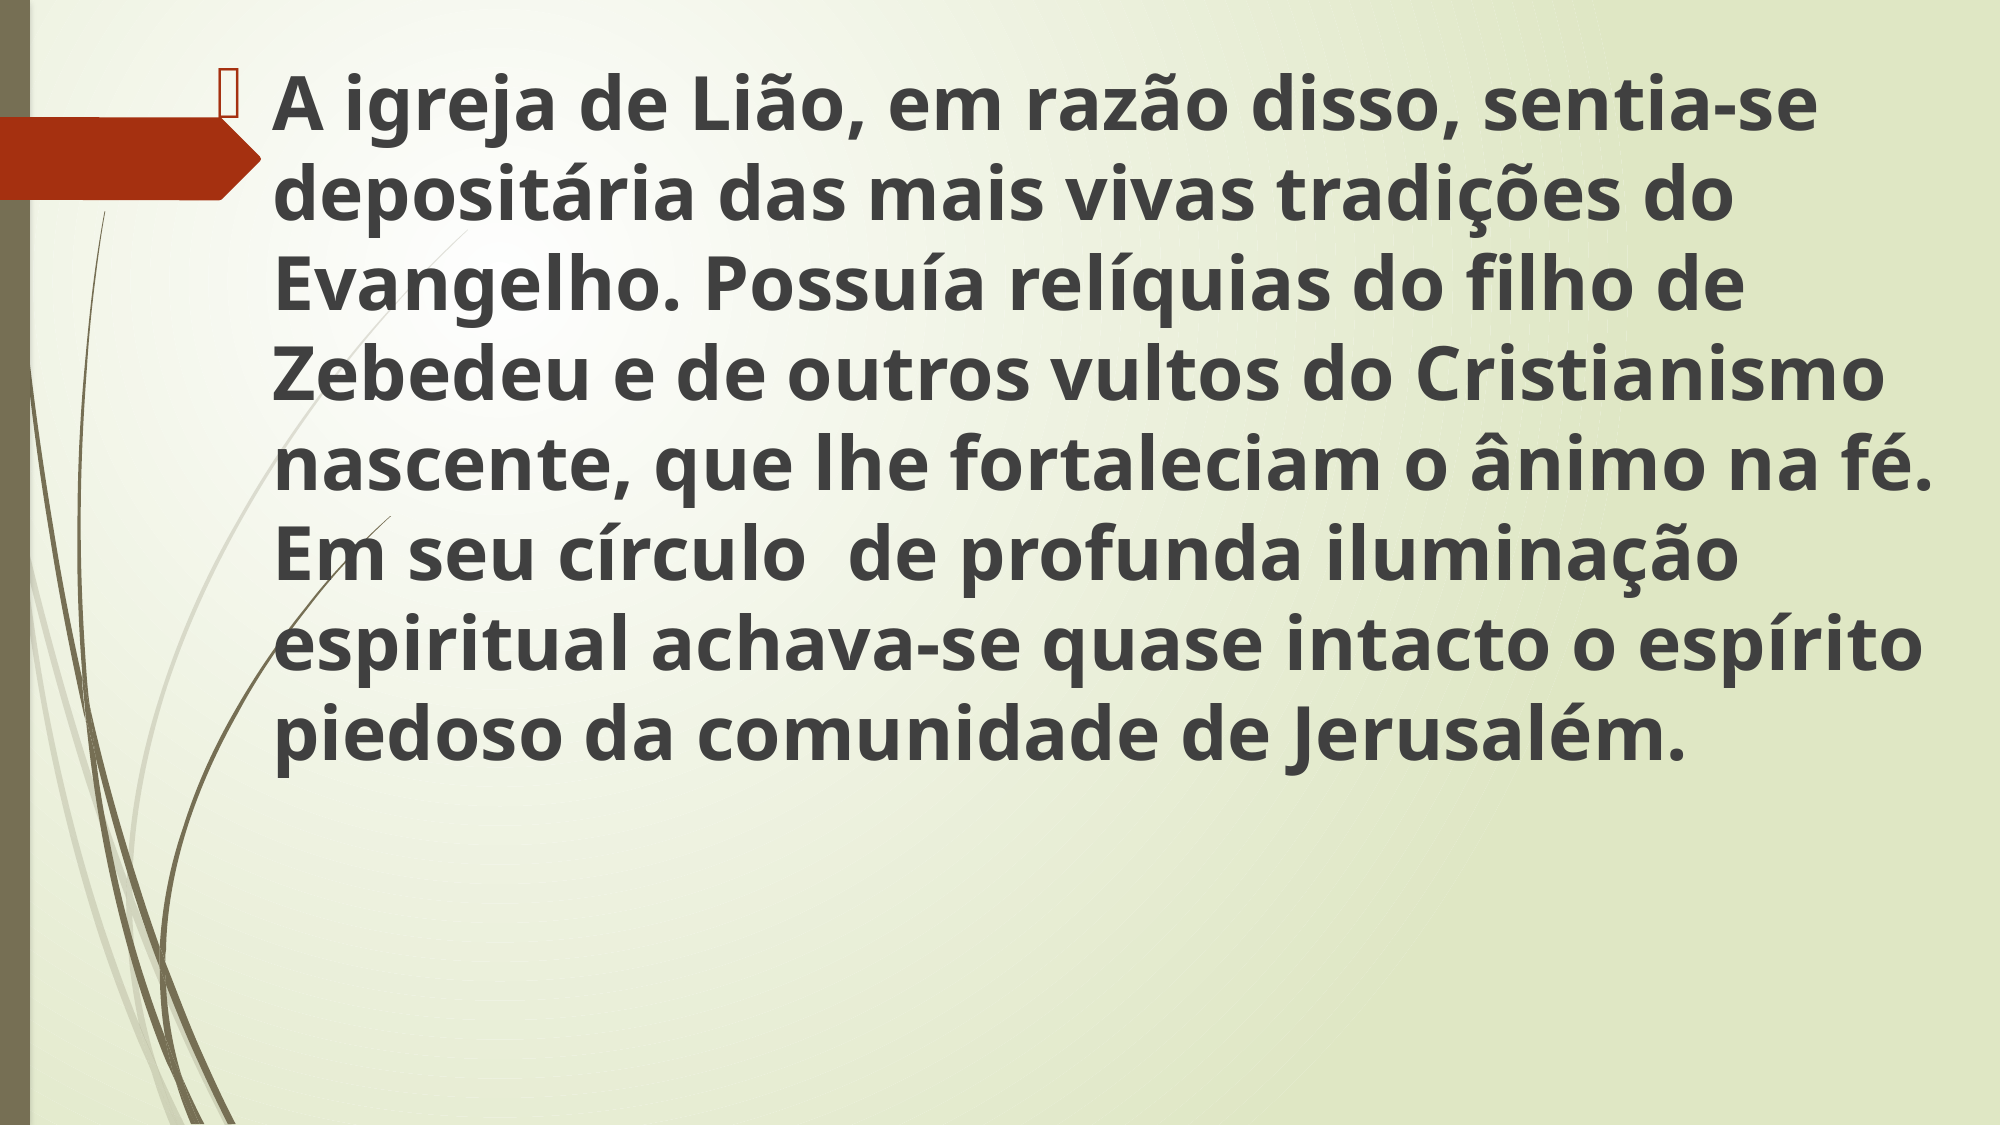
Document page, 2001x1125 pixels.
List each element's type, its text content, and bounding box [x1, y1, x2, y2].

list A igreja de Lião, em razão disso, sentia-se depositária das mais vivas tradições do Evangelho. Possuía relíquias do filho de Zebedeu e de outros vultos do Cristianismo nascente, que lhe fortaleciam o ânimo na fé. Em seu círculo de profunda iluminação espiritual achava-se quase intacto o espírito piedoso da comunidade de Jerusalém. [201, 0, 2000, 1125]
